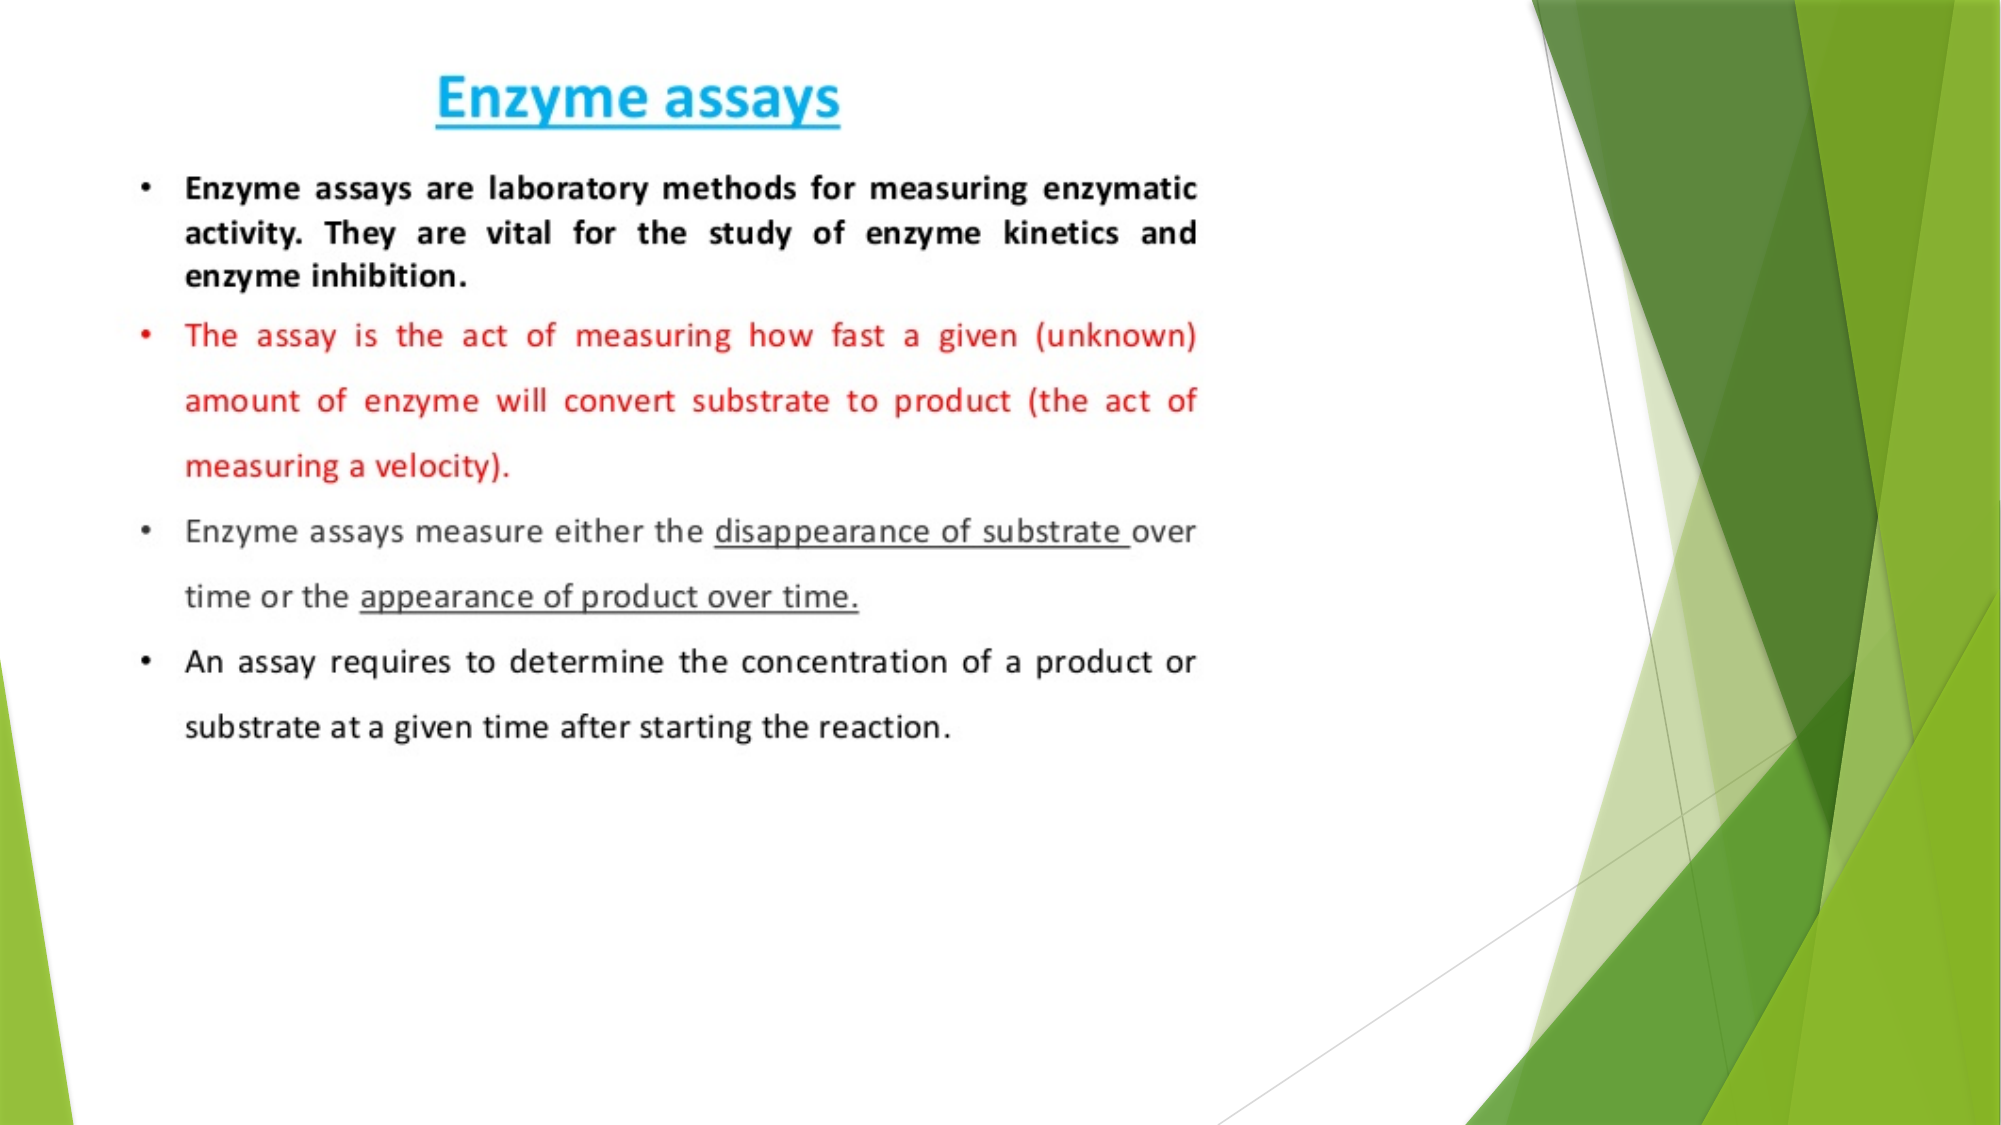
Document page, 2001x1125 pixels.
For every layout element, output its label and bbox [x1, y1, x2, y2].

picture [56, 40, 1260, 934]
